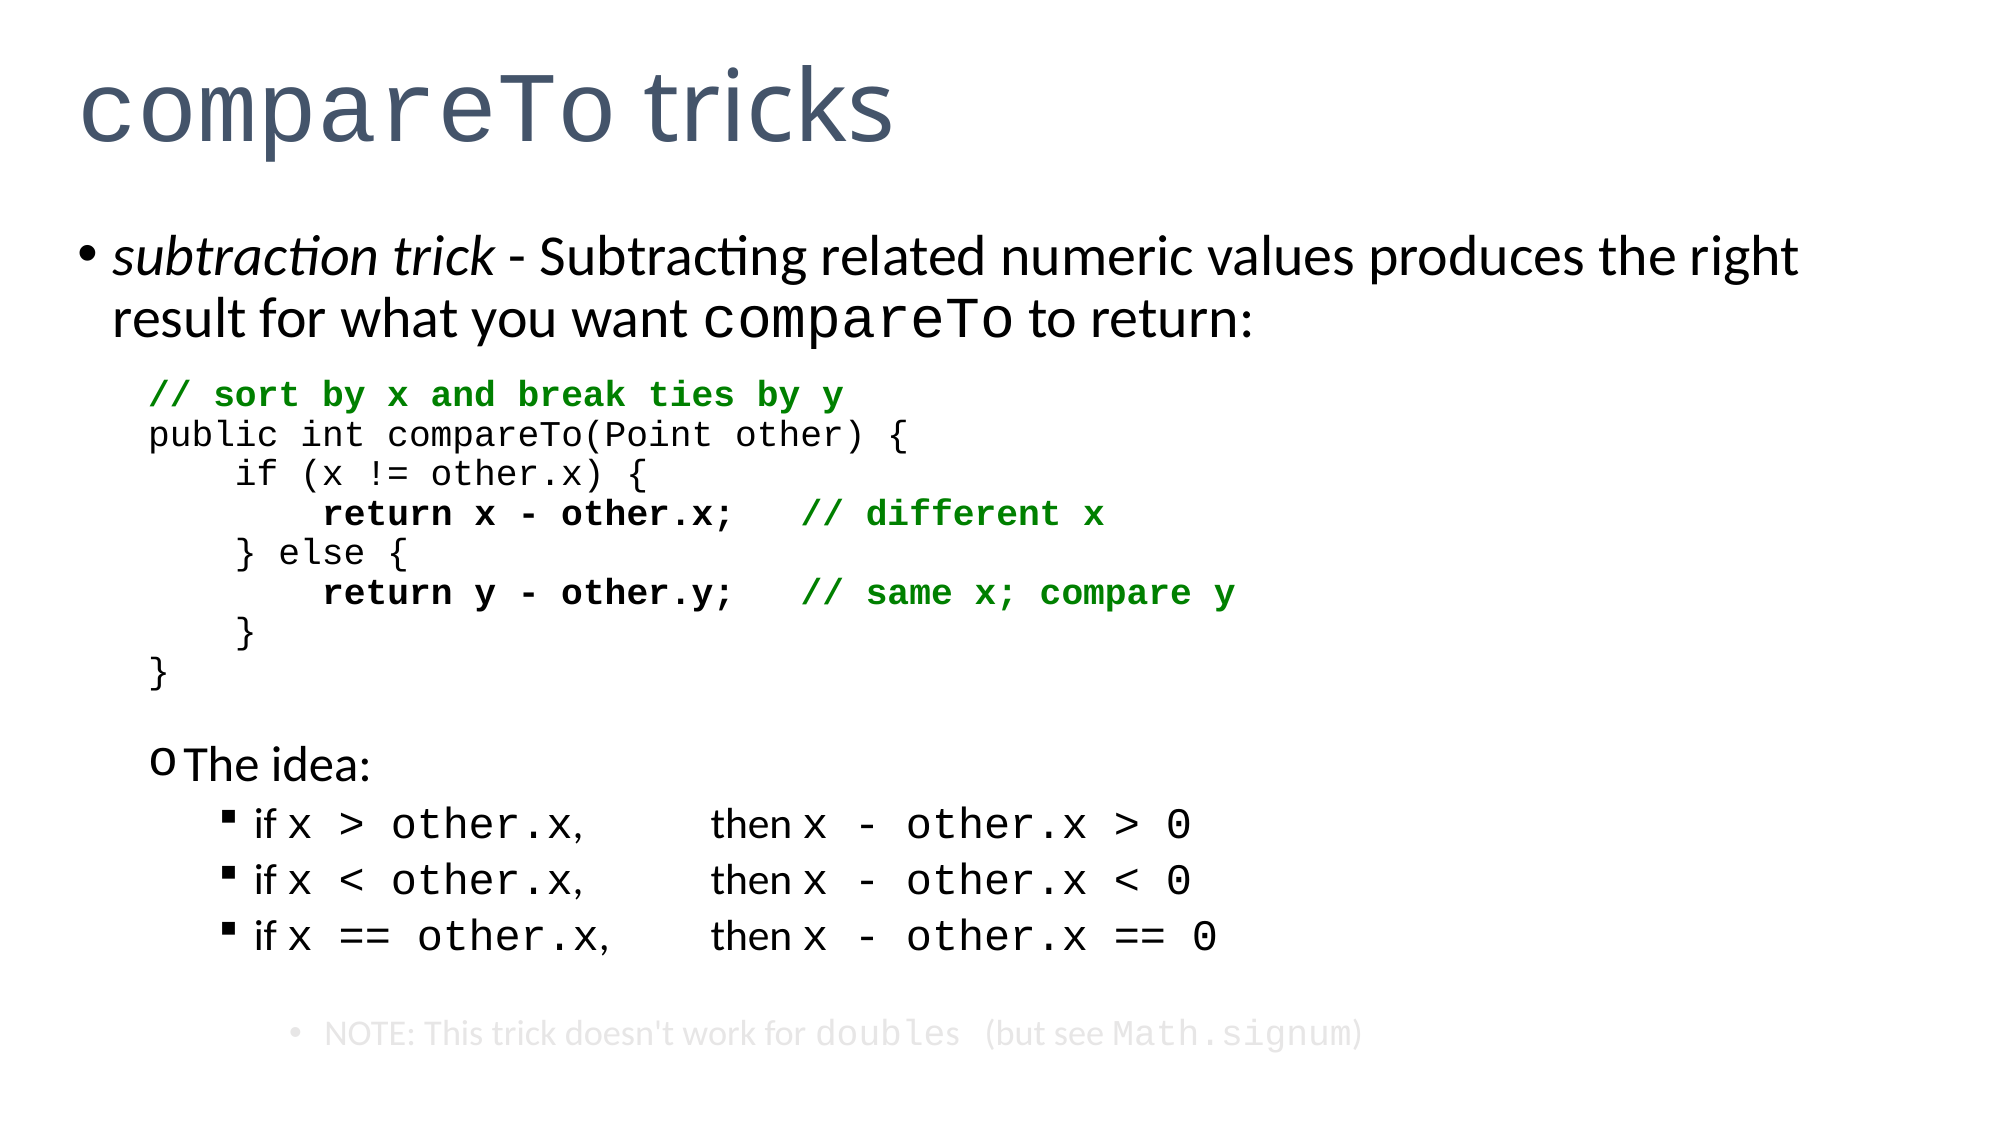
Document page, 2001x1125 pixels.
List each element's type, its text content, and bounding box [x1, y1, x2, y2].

list subtraction trick - Subtracting related numeric values produces the right result for what you want compareTo to return: // sort by x and break ties by y public int compareTo(Point other) { if (x != other.x) { return x - other.x; // different x } else { return y - other.y; // same x; compare y } } The idea: if x > other.x, then x - other.x > 0 if x < other.x, then x - other.x < 0 if x == other.x, then x - other.x == 0 NOTE: This trick doesn't work for doubles (but see Math.signum) [62, 217, 1938, 1067]
title compareTo tricks [62, 0, 1938, 217]
